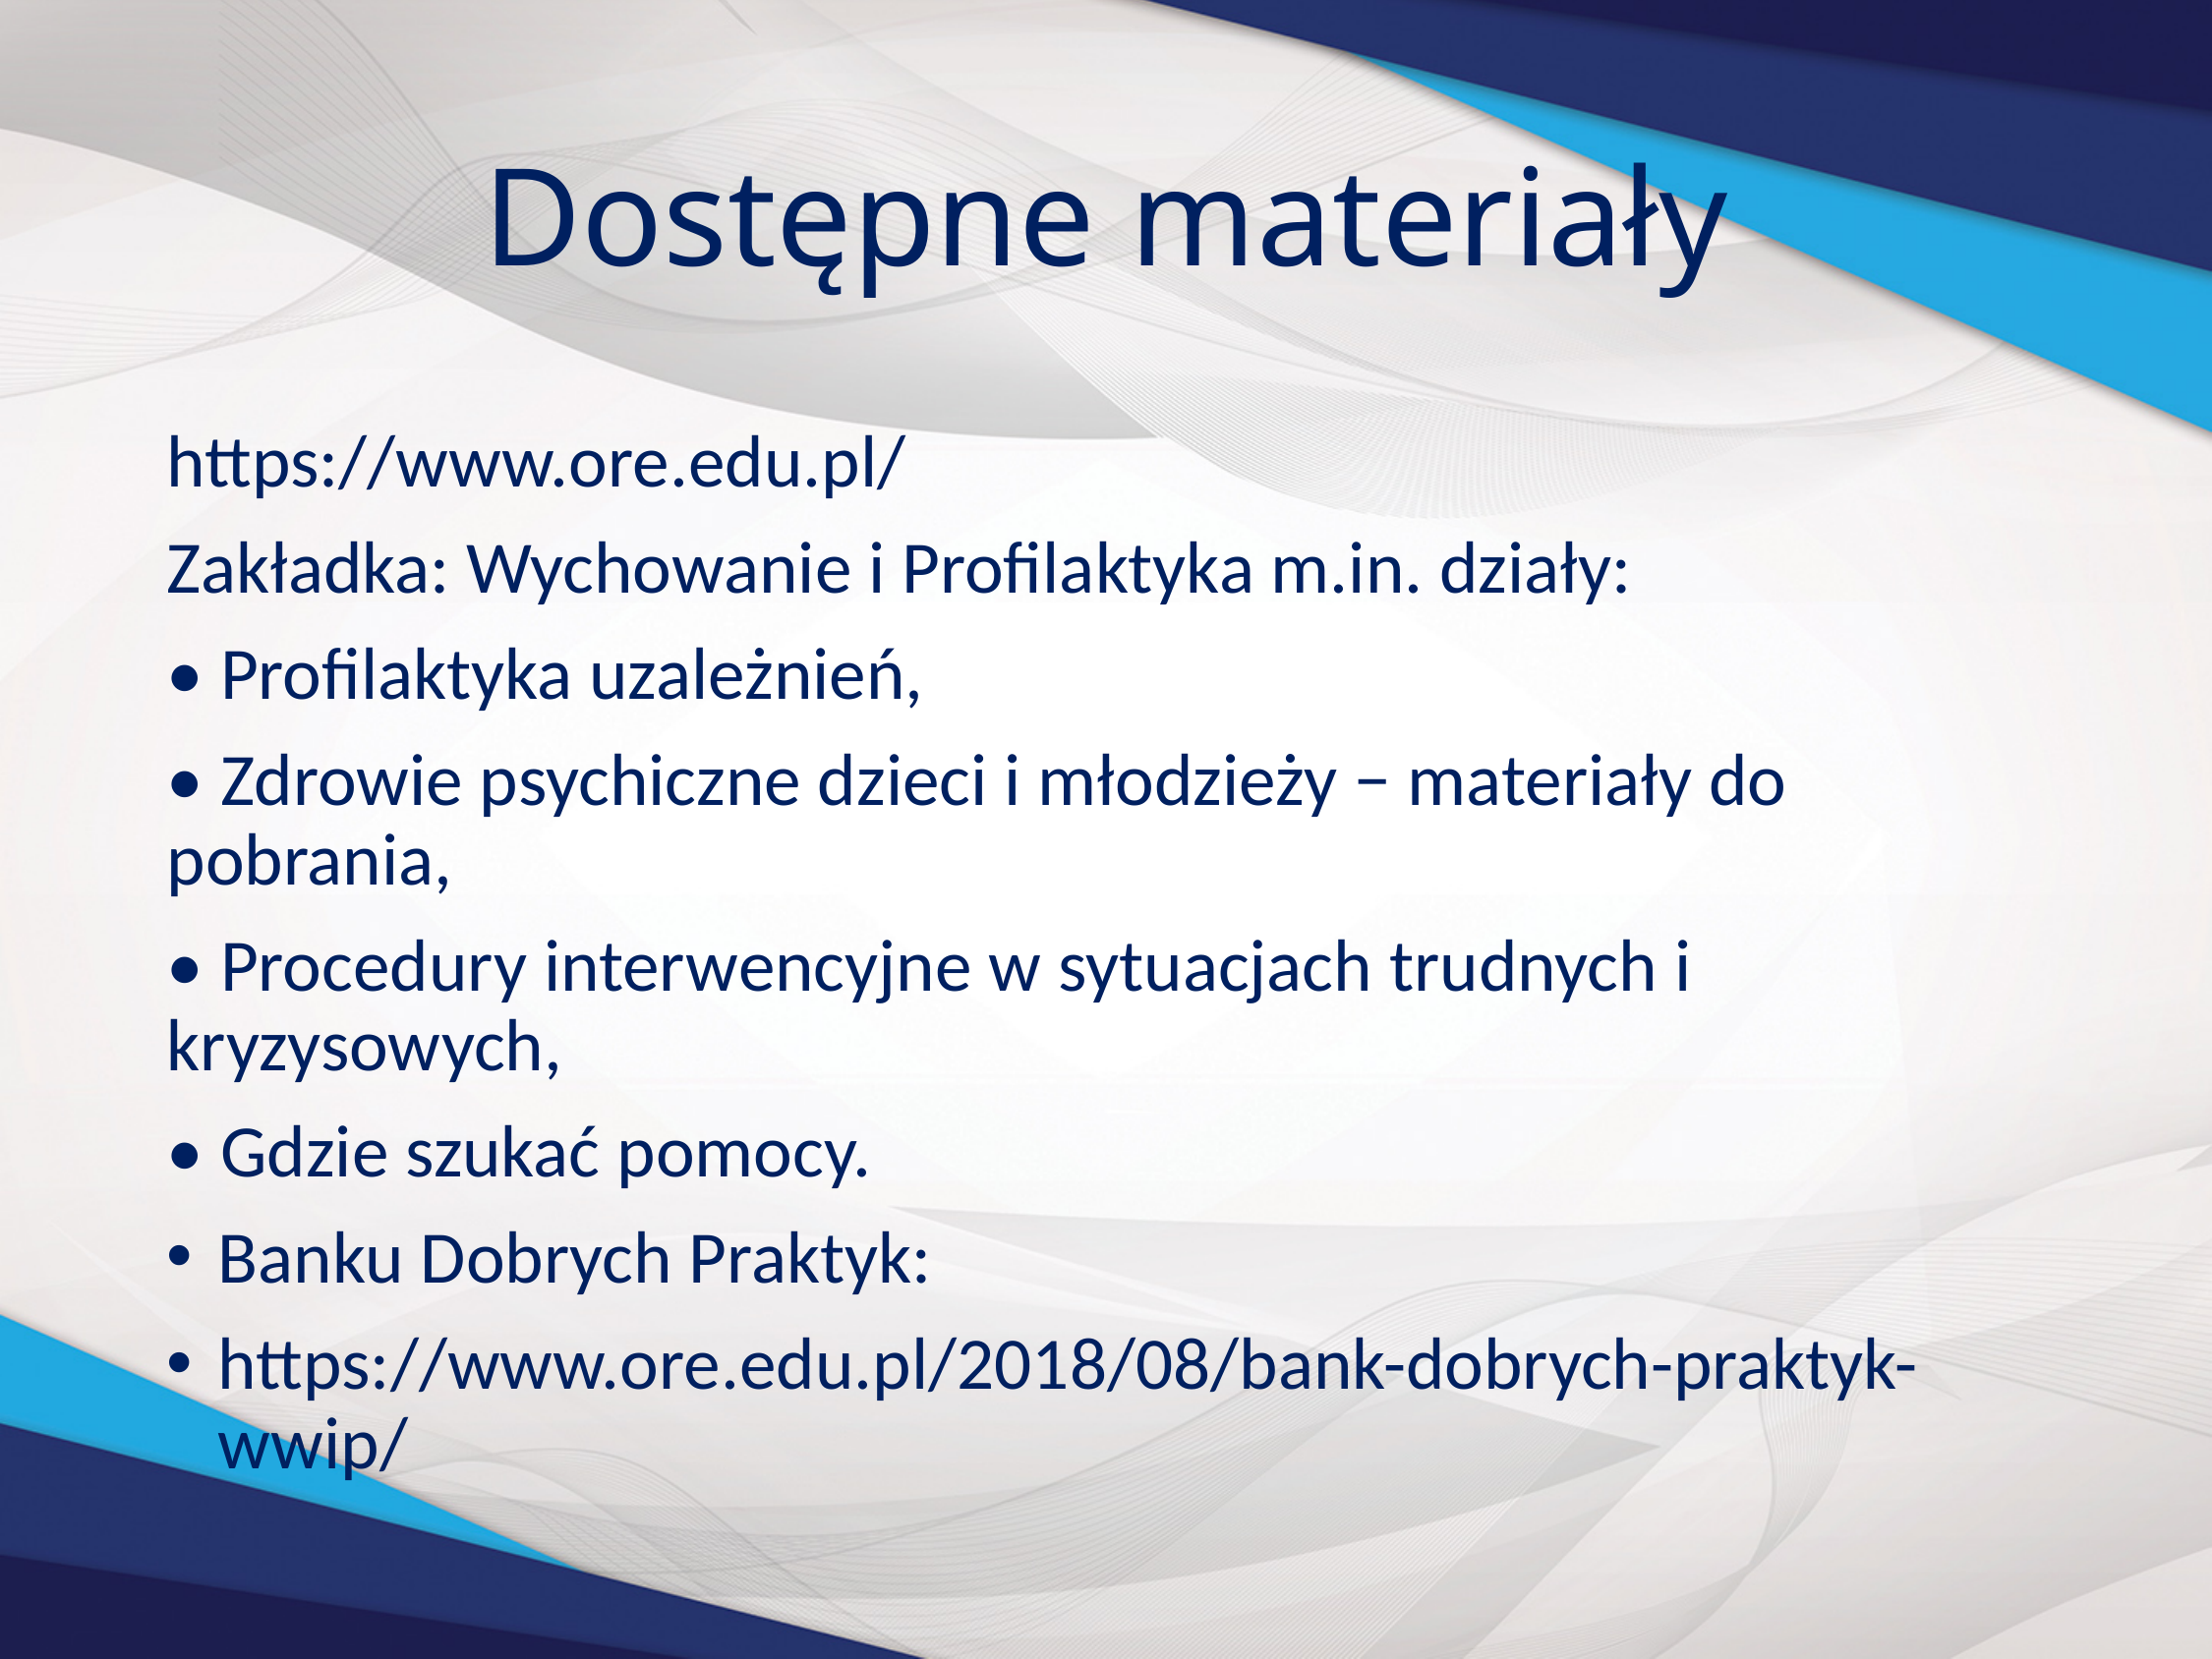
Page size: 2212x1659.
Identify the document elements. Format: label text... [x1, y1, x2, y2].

picture [0, 0, 2212, 1659]
list https://www.ore.edu.pl/ Zakładka: Wychowanie i Profilaktyka m.in. działy: • Profilaktyka uzależnień, • Zdrowie psychiczne dzieci i młodzieży − materiały do pobrania, • Procedury interwencyjne w sytuacjach trudnych i kryzysowych, • Gdzie szukać pomocy. Banku Dobrych Praktyk: https://www.ore.edu.pl/2018/08/bank-dobrych-praktyk-wwip/ [151, 415, 2061, 1494]
title Dostępne materiały [151, 87, 2061, 356]
